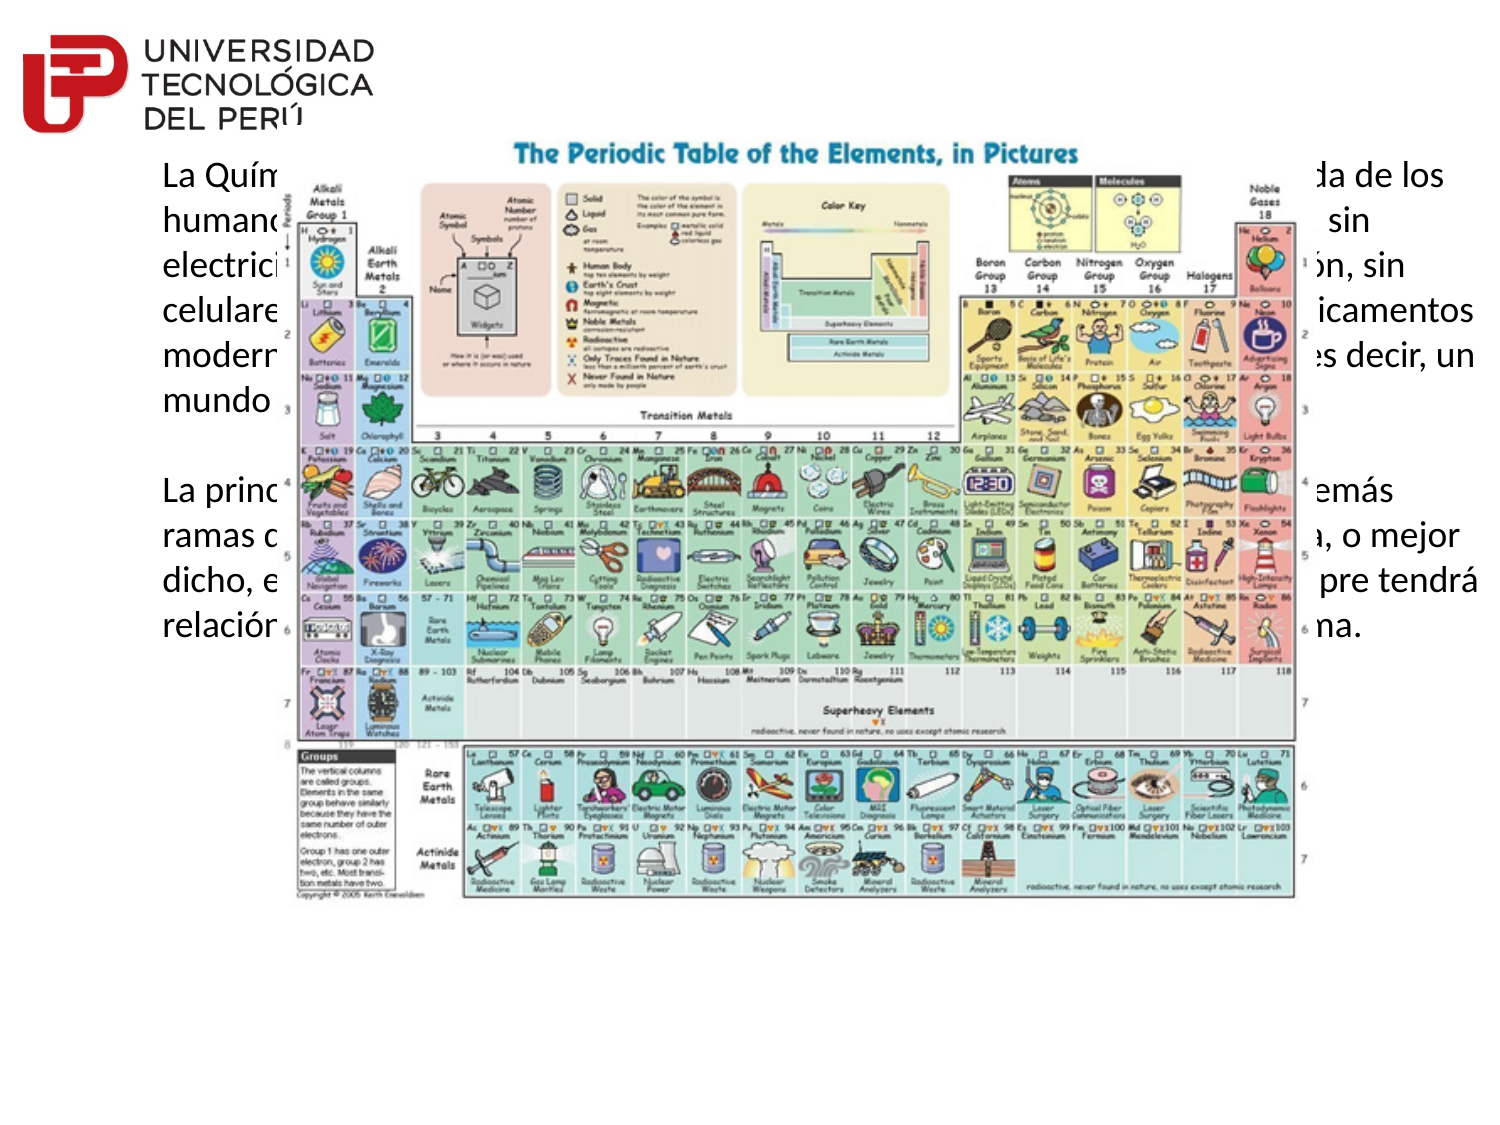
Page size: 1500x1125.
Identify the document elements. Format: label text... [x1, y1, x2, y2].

picture [5, 7, 1318, 918]
text_box La Química determina nuestro estilo de vida, y sin ella, las condiciones de vida de los humanos serían muy primitivas, pues, se tendría un mundo sin automóviles, sin electricidad, ni computadores, ni discos compactos, sin satélites, sin televisión, sin celulares, sin utensilios metálicos, sin vestuarios, sin cosméticos, sin los medicamentos modernos, lo que correspondería a un mundo parecido a la época antigua, es decir, un mundo arcaico. La principal importancia de estudiar la química es que sirve de apoyo a las demás ramas de las ciencias. Ayuda a comprender el comportamiento de la materia, o mejor dicho, el mundo que nos rodea, y no importa lo que se decida estudiar, siempre tendrá relación con la química e implicará manejar ciertos conocimientos de la misma. [1323, 142, 1500, 653]
text_box La Química determina nuestro estilo de vida, y sin ella, las condiciones de vida de los humanos serían muy primitivas, pues, se tendría un mundo sin automóviles, sin electricidad, ni computadores, ni discos compactos, sin satélites, sin televisión, sin celulares, sin utensilios metálicos, sin vestuarios, sin cosméticos, sin los medicamentos modernos, lo que correspondería a un mundo parecido a la época antigua, es decir, un mundo arcaico. La principal importancia de estudiar la química es que sirve de apoyo a las demás ramas de las ciencias. Ayuda a comprender el comportamiento de la materia, o mejor dicho, el mundo que nos rodea, y no importa lo que se decida estudiar, siempre tendrá relación con la química e implicará manejar ciertos conocimientos de la misma. [147, 142, 271, 653]
